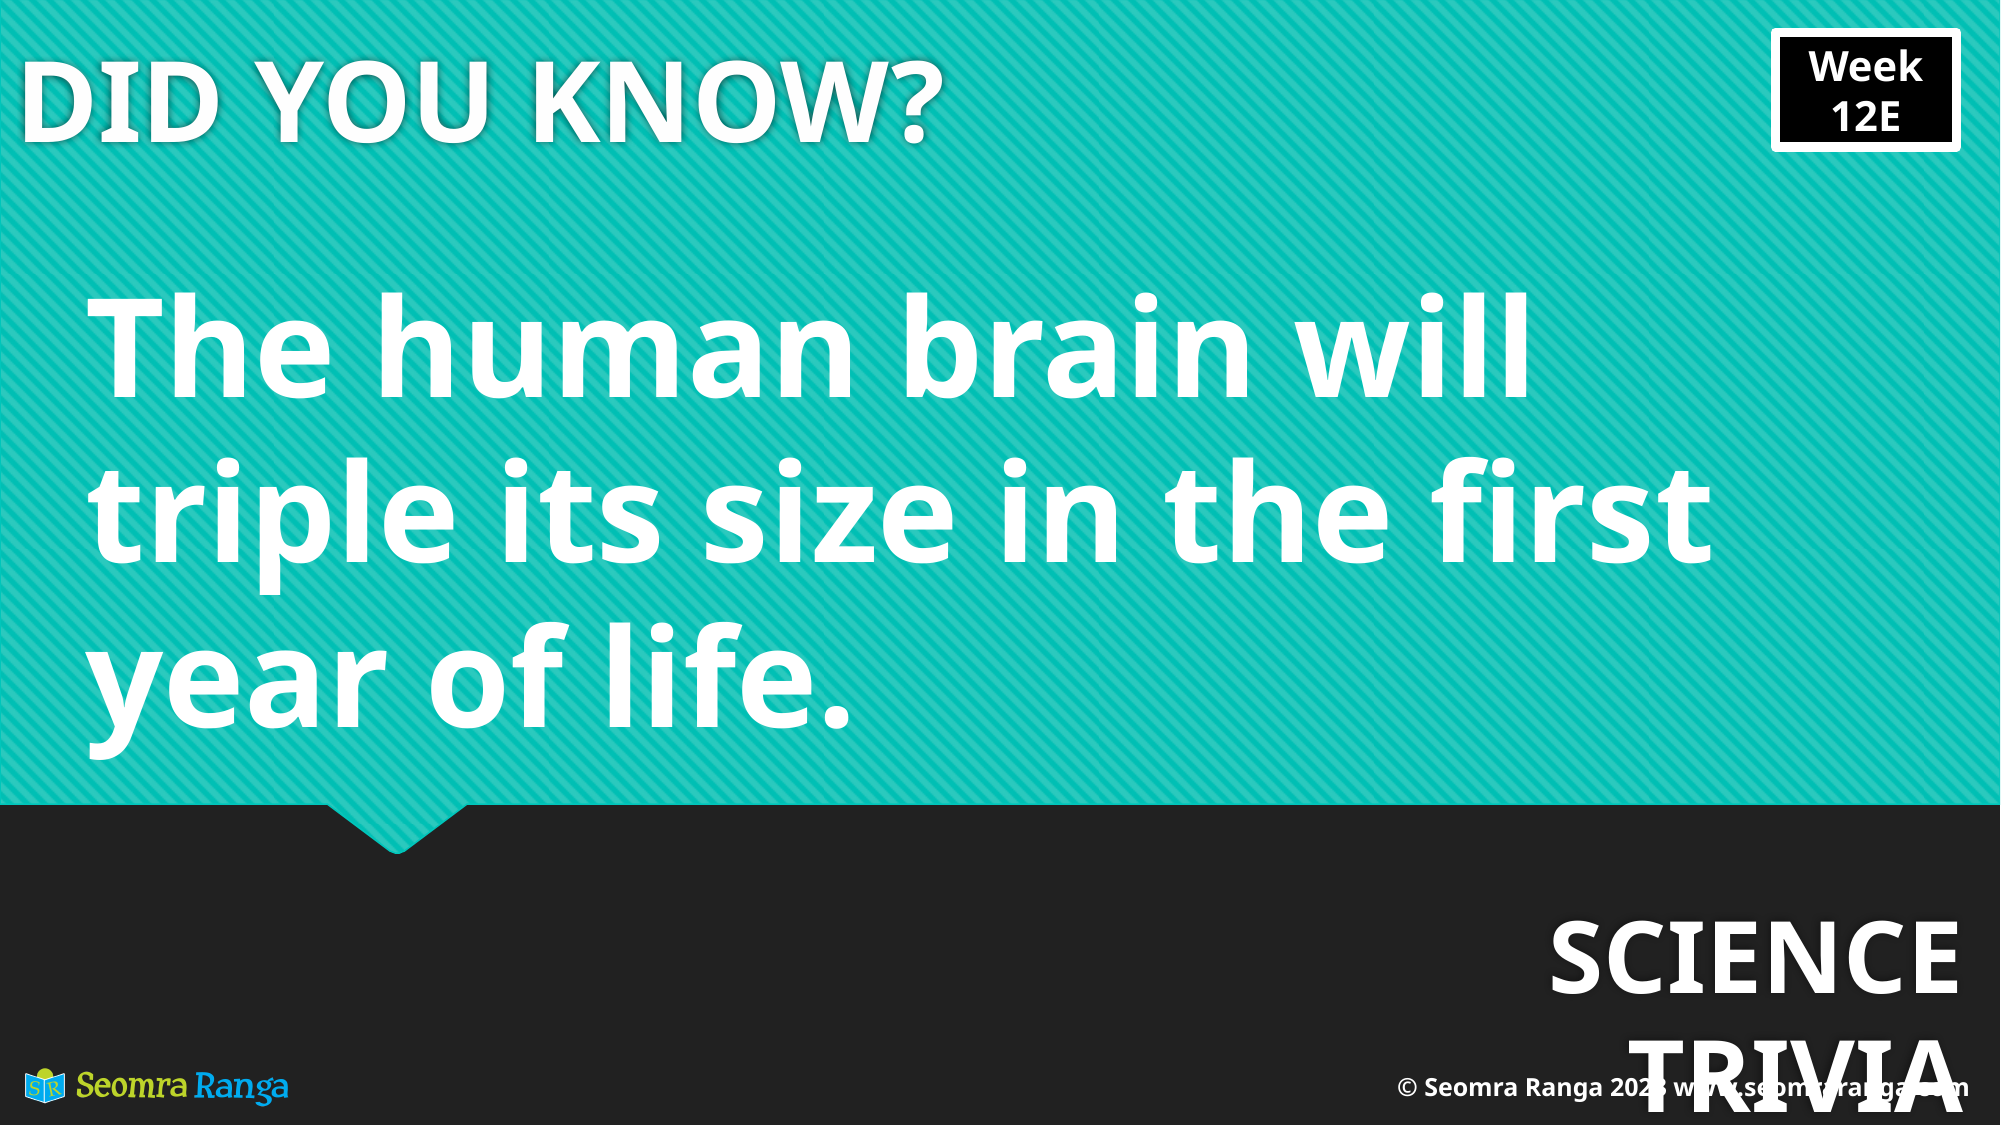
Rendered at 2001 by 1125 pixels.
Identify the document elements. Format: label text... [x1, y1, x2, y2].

text_box The human brain will triple its size in the first year of life. [70, 252, 1931, 763]
title DID YOU KNOW? [0, 15, 1735, 173]
subtitle SCIENCE TRIVIA [1197, 885, 1979, 1014]
picture [13, 1052, 301, 1125]
text_box © Seomra Ranga 2023 www.seomraranga.com [1367, 1064, 2000, 1110]
text_box Week 12E [1775, 32, 1957, 148]
